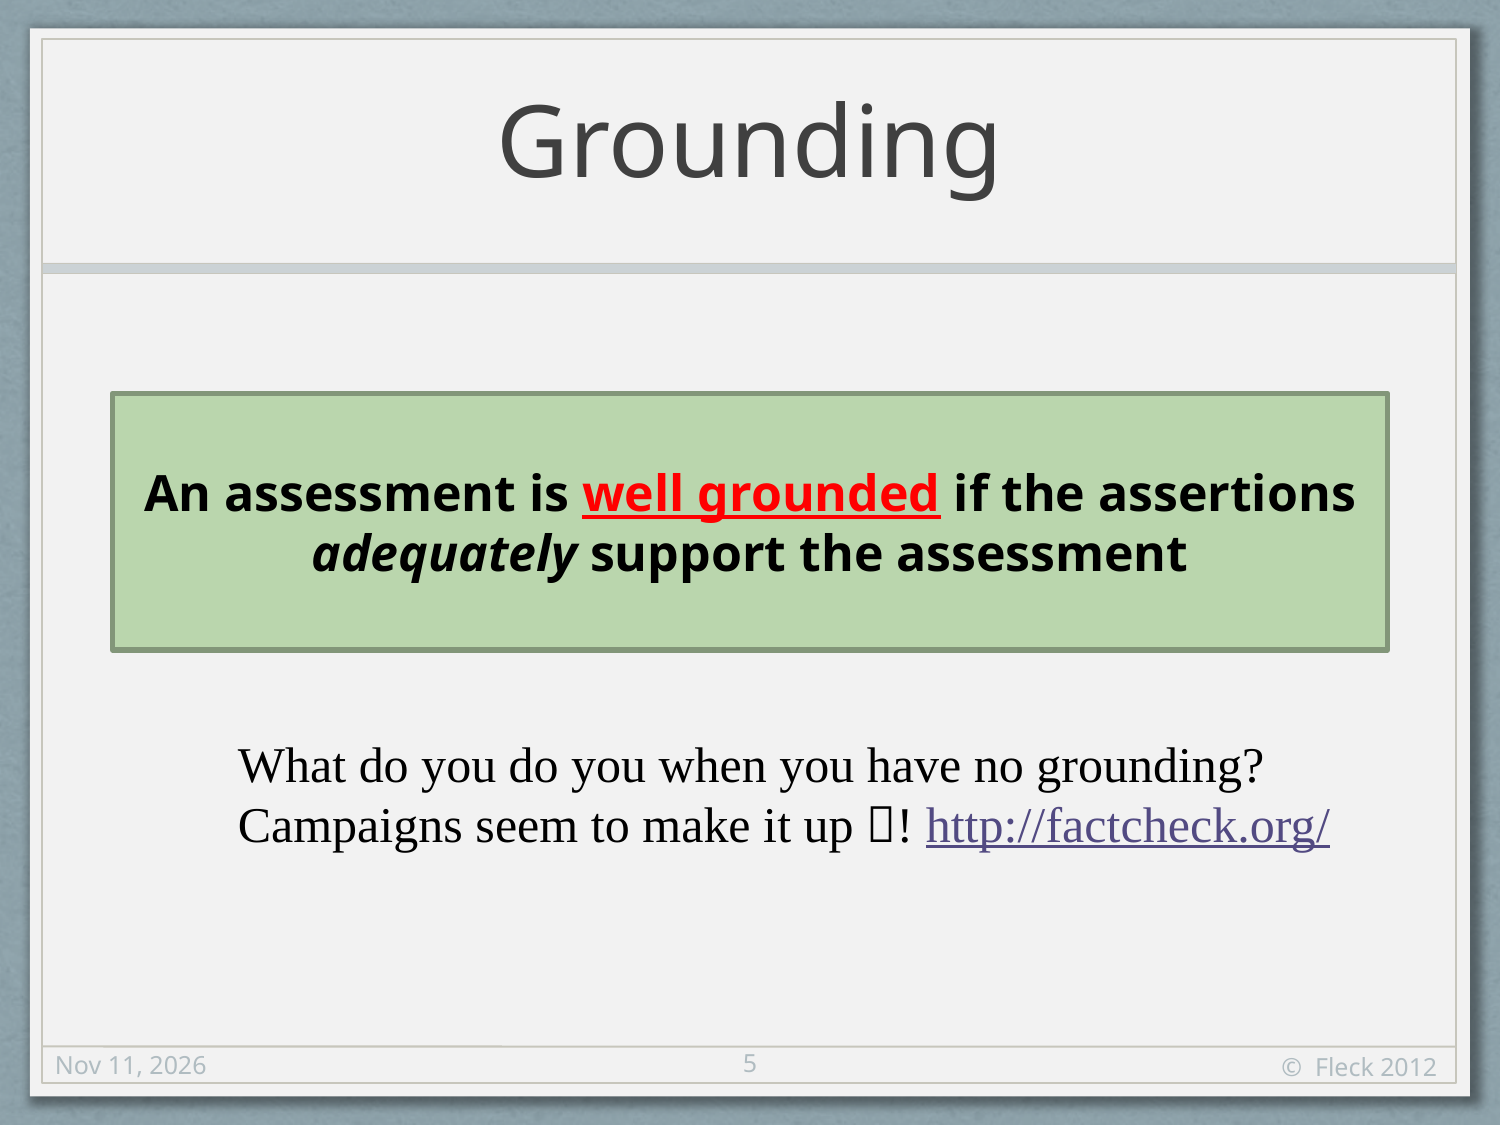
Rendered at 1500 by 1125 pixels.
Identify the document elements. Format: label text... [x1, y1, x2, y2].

slide_number 5-Sep-12 [39, 1045, 390, 1088]
text_box What do you do you when you have no grounding? Campaigns seem to make it up ! http://factcheck.org/ [223, 724, 1345, 920]
footer © Fleck 2012 [977, 1045, 1453, 1088]
title Grounding [112, 62, 1388, 213]
list An assessment is well grounded if the assertions adequately support the assessment [110, 391, 1390, 653]
slide_number 5 [687, 1042, 813, 1088]
